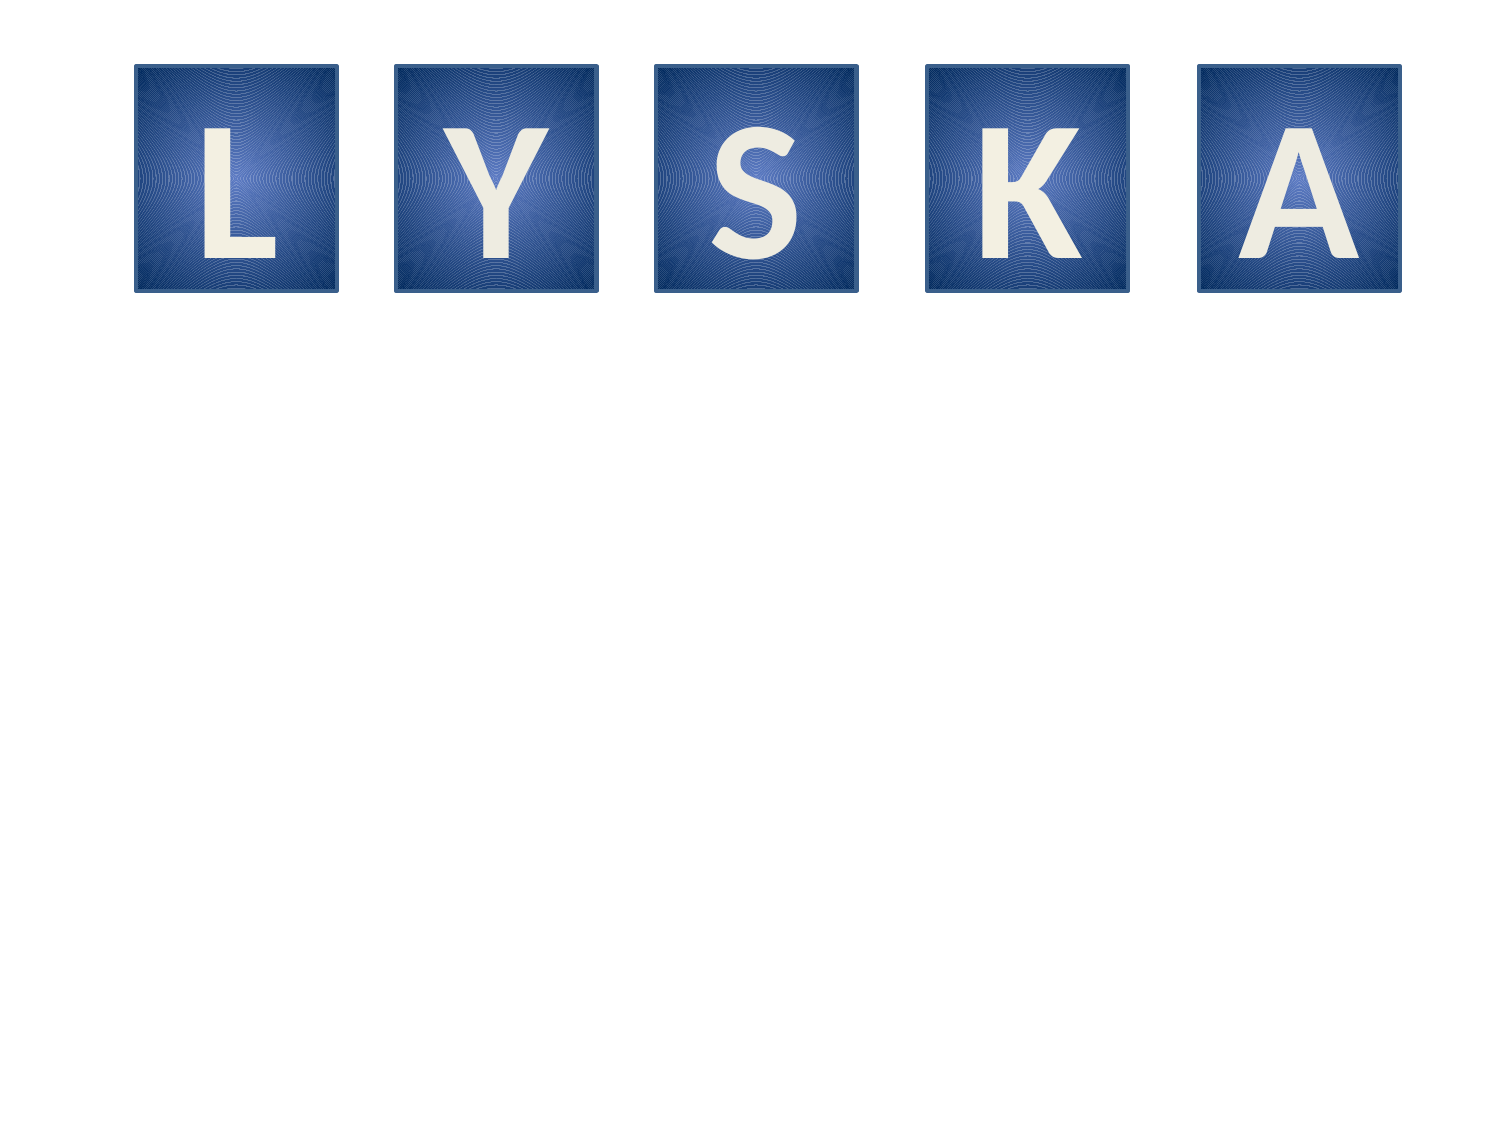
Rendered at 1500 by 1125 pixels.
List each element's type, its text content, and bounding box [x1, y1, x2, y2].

text_box K [925, 64, 1130, 293]
text_box A [1197, 64, 1402, 293]
text_box Y [394, 64, 599, 293]
text_box L [134, 64, 339, 293]
text_box S [654, 64, 859, 293]
